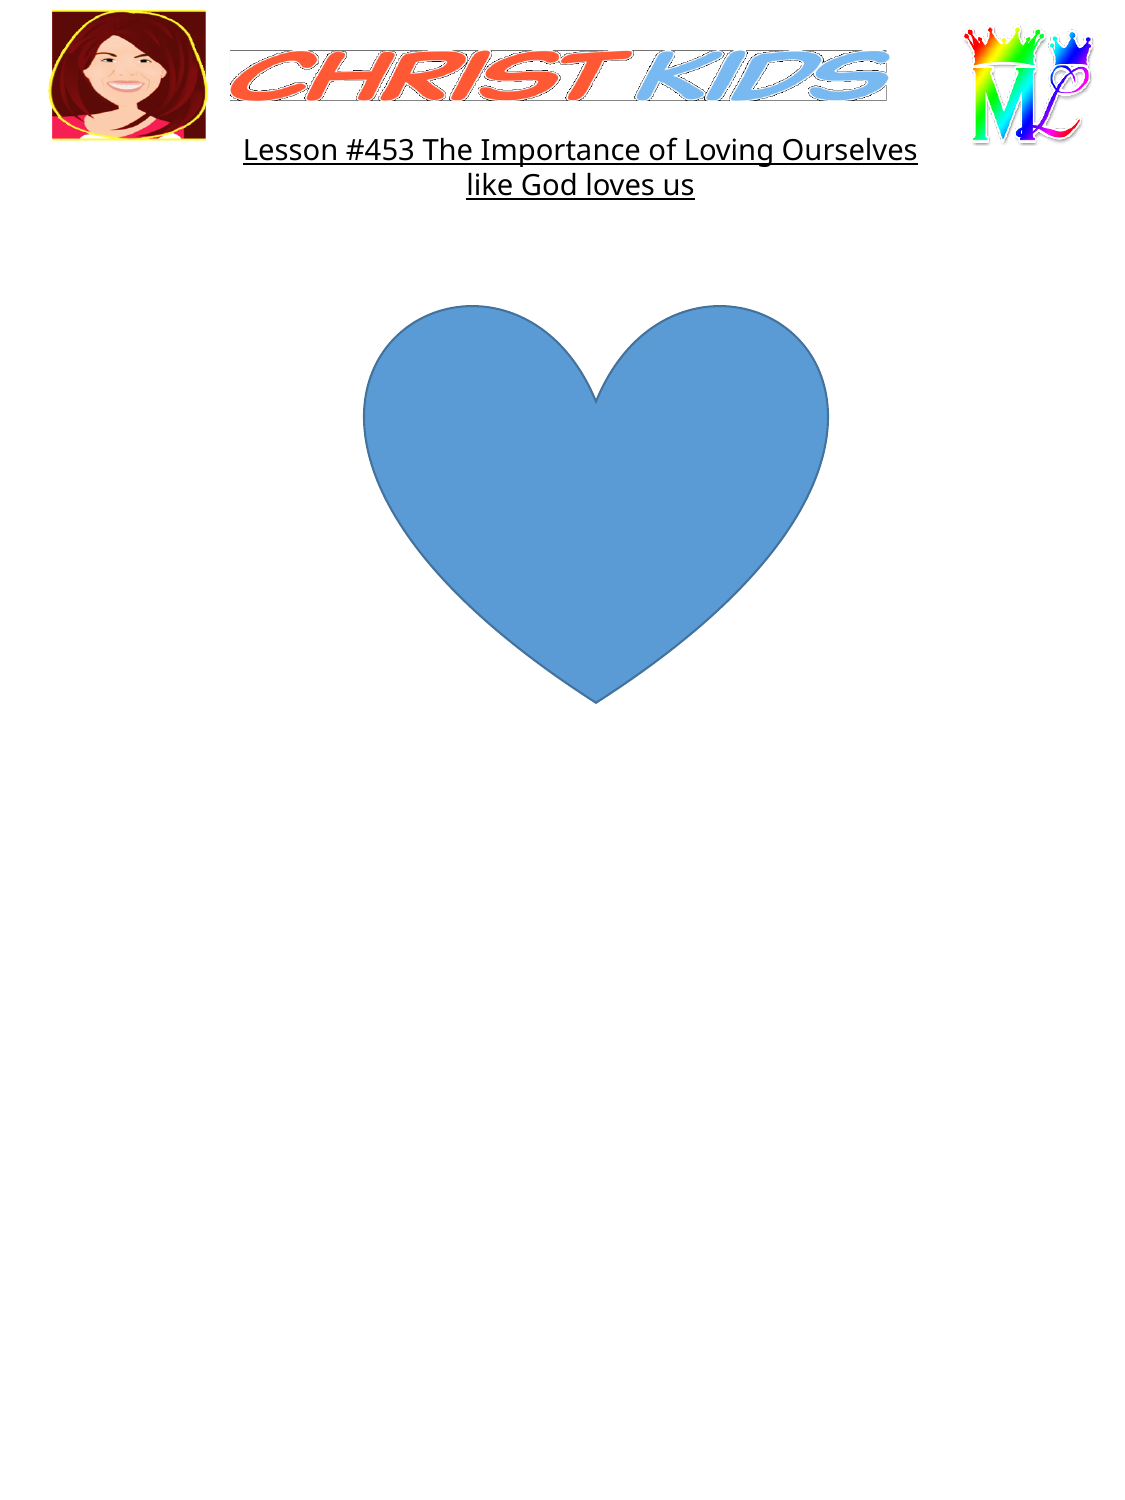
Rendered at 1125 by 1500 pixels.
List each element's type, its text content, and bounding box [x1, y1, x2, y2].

text_box [362, 305, 830, 704]
text_box Lesson #453 The Importance of Loving Ourselves like God loves us [217, 123, 944, 209]
picture [959, 21, 1097, 147]
picture [42, 7, 892, 143]
